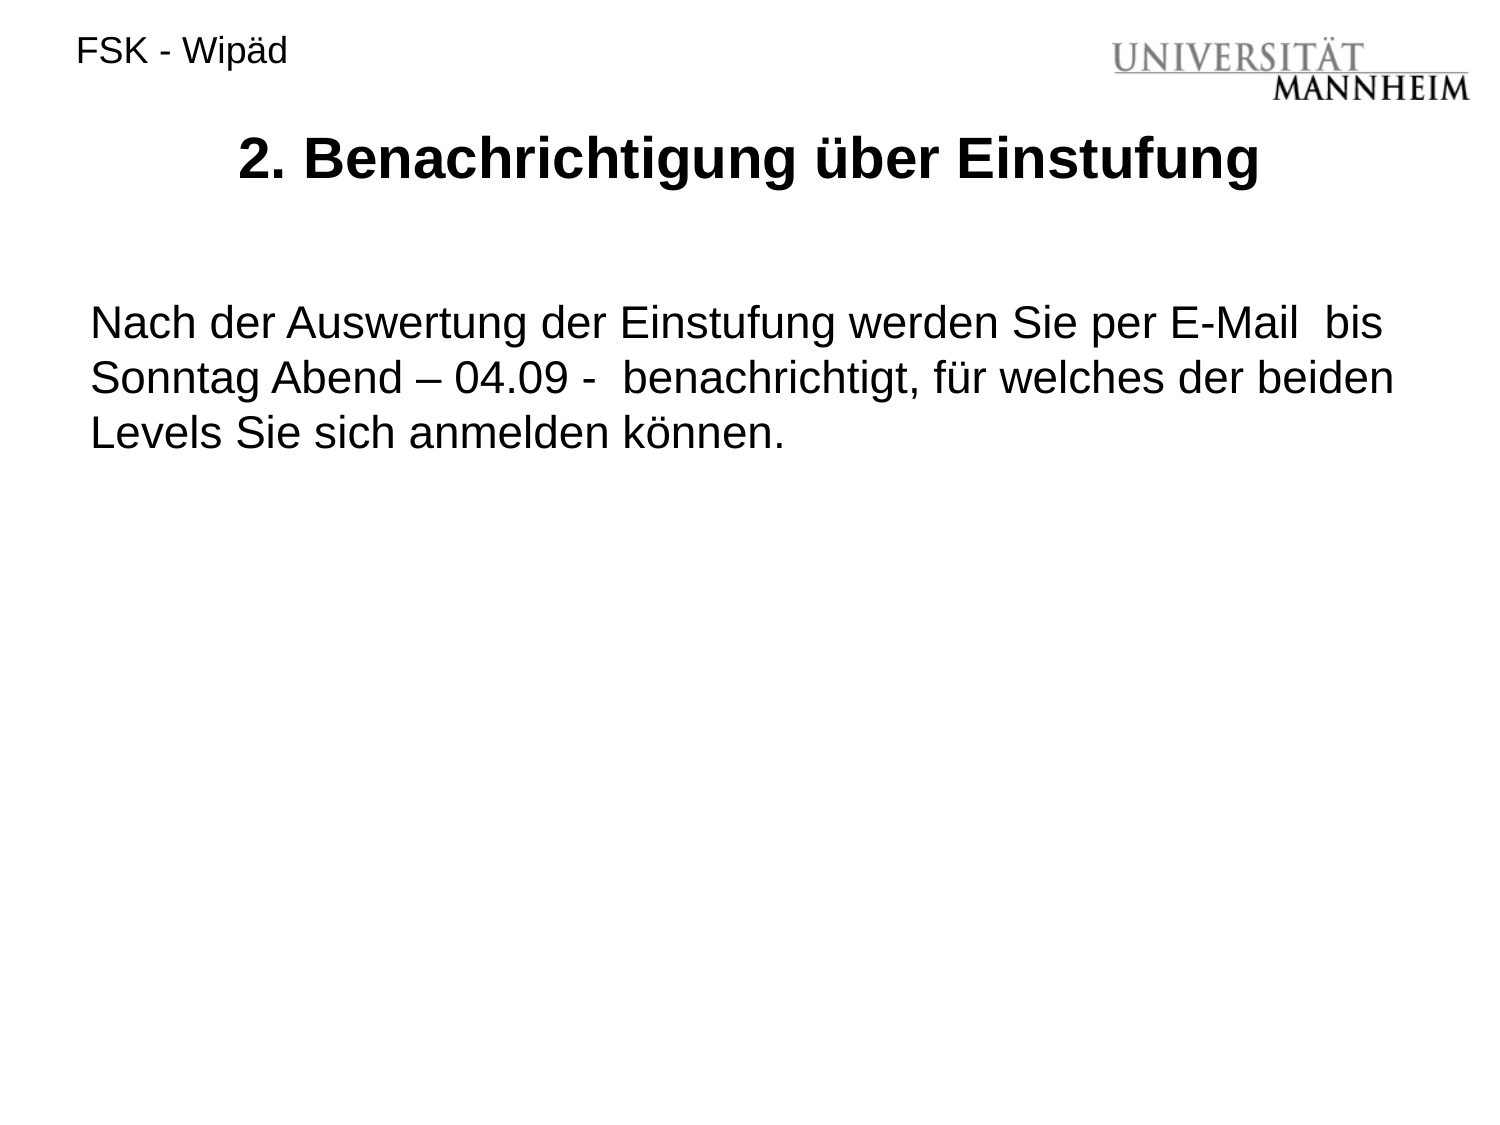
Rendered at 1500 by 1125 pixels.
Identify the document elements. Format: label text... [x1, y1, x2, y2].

text_box 2. Benachrichtigung über Einstufung [74, 61, 1425, 250]
text_box Nach der Auswertung der Einstufung werden Sie per E-Mail bis Sonntag Abend – 04.09 - benachrichtigt, für welches der beiden Levels Sie sich anmelden können. [75, 285, 1459, 1076]
text_box FSK - Wipäd [61, 18, 304, 79]
picture [1112, 37, 1470, 101]
